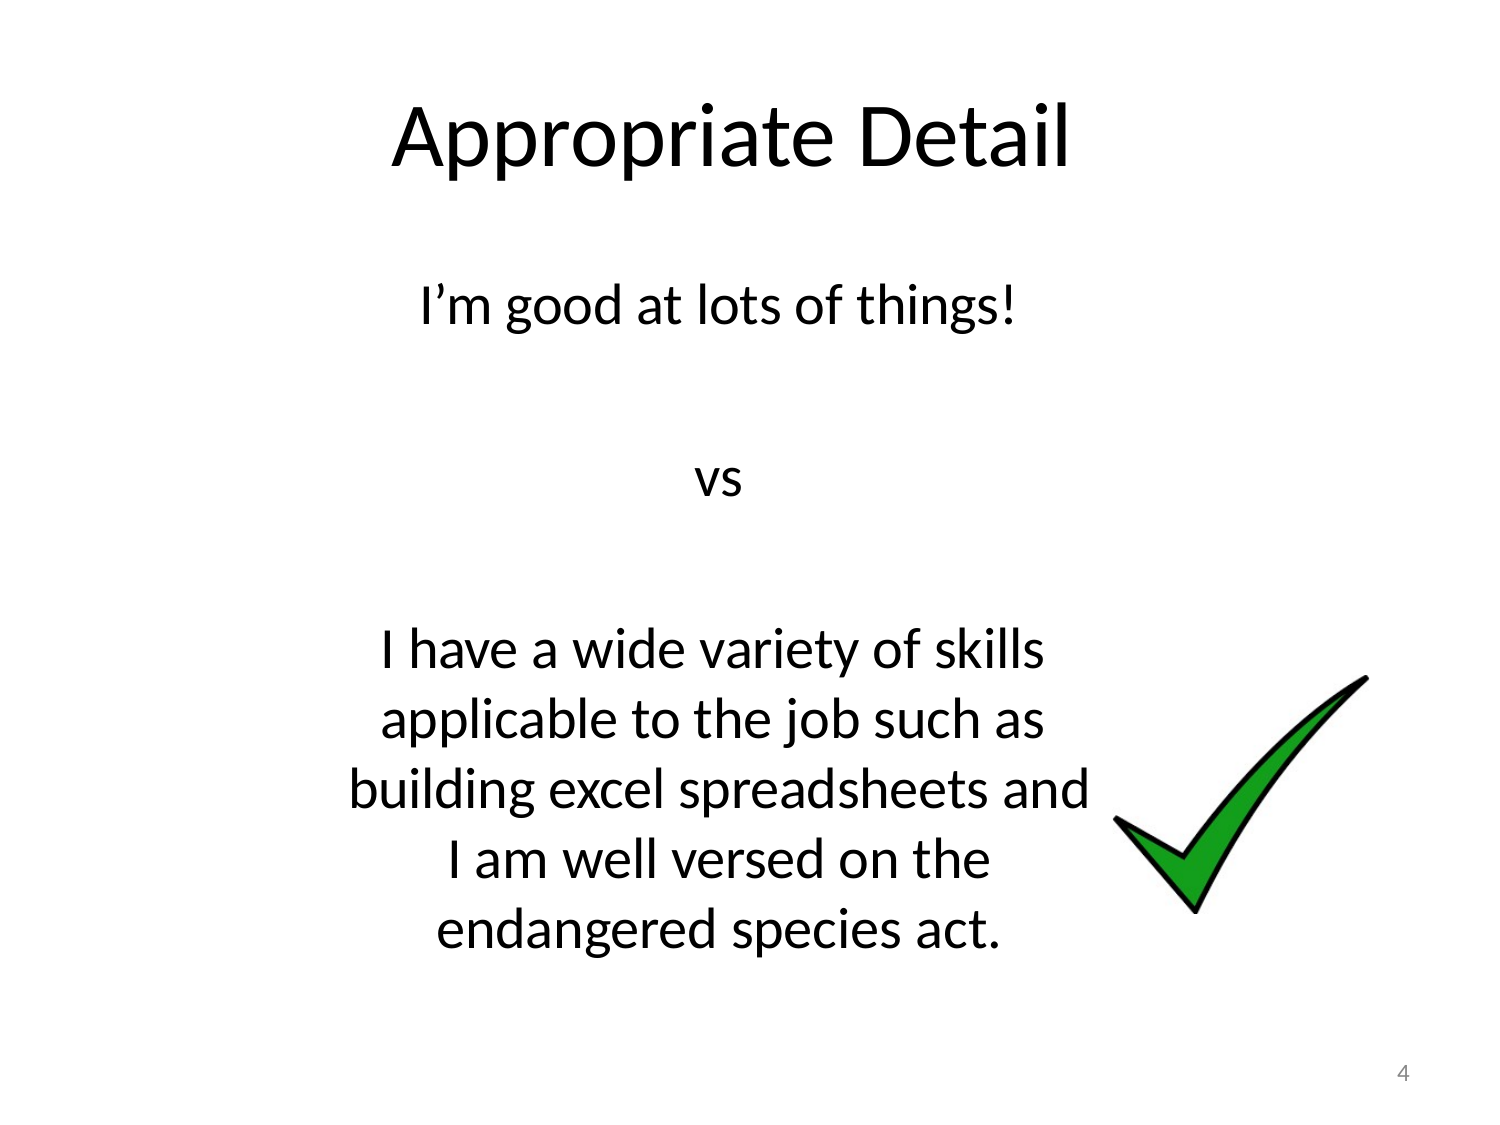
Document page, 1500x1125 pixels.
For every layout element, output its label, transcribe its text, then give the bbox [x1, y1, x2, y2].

slide_number 4 [1380, 1060, 1415, 1125]
title Appropriate Detail [389, 75, 1114, 263]
text_box [1112, 675, 1370, 914]
text_box I’m good at lots of things! vs I have a wide variety of skills applicable to the job such as building excel spreadsheets and I am well versed on the endangered species act. [340, 266, 1097, 961]
